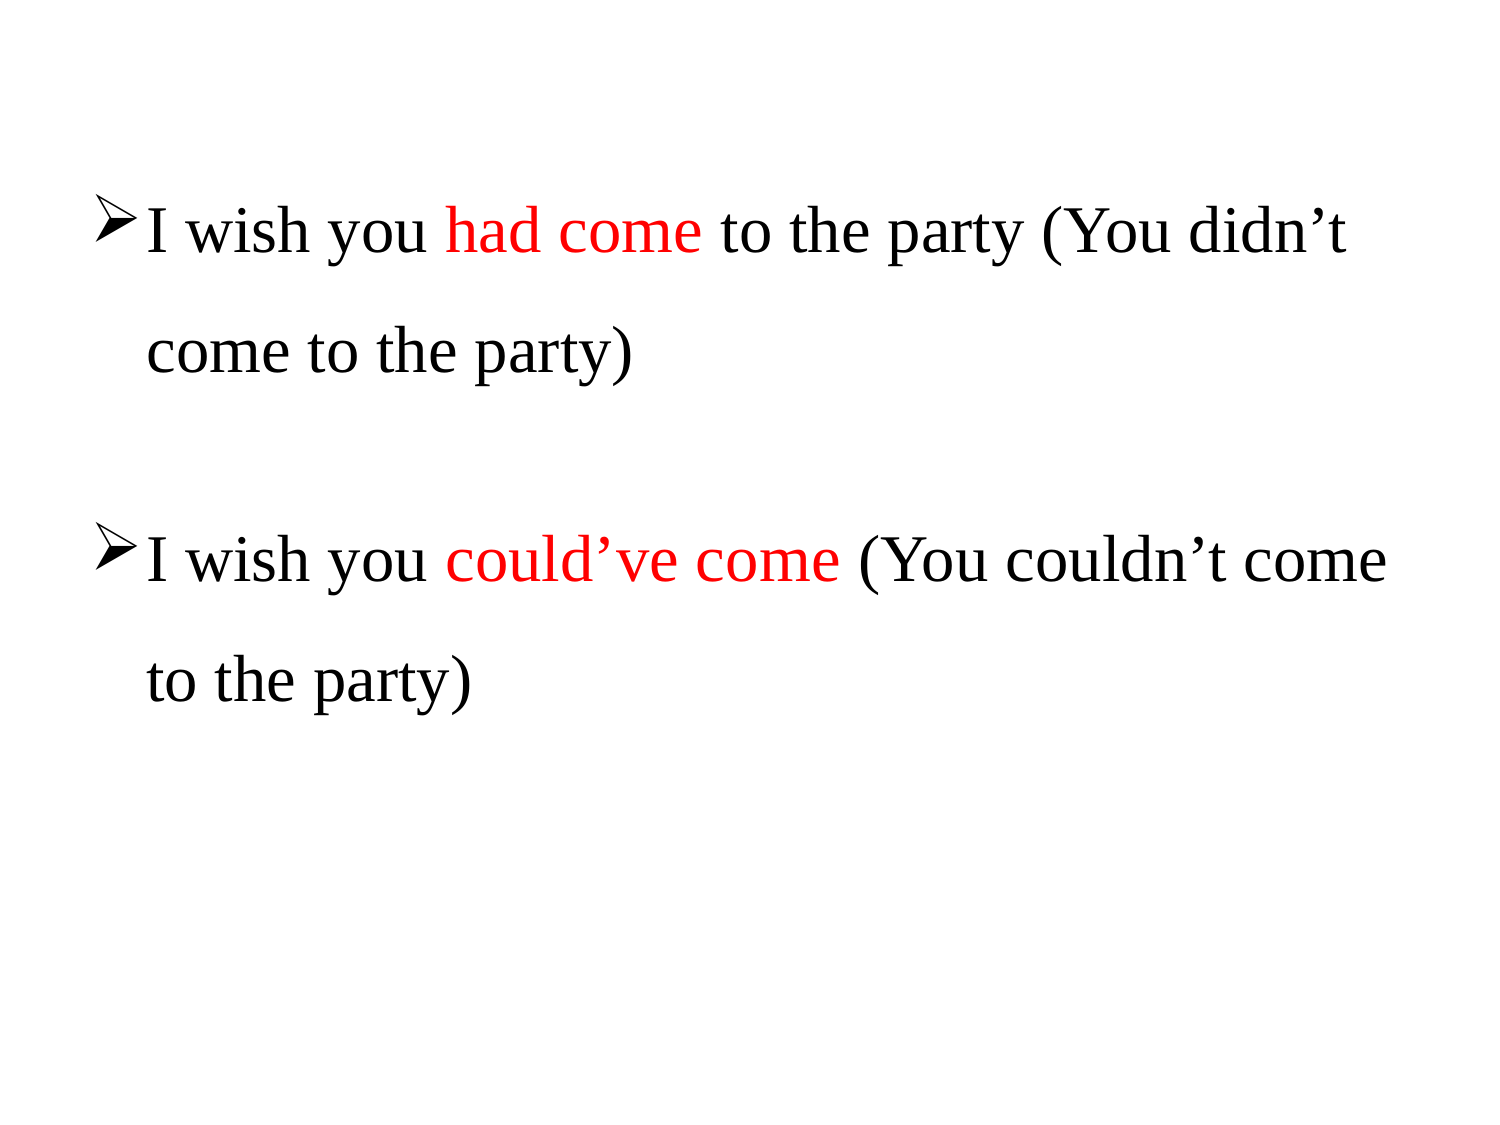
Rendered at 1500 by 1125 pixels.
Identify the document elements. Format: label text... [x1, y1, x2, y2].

list I wish you had come to the party (You didn’t come to the party) I wish you could’ve come (You couldn’t come to the party) [75, 90, 1425, 1005]
